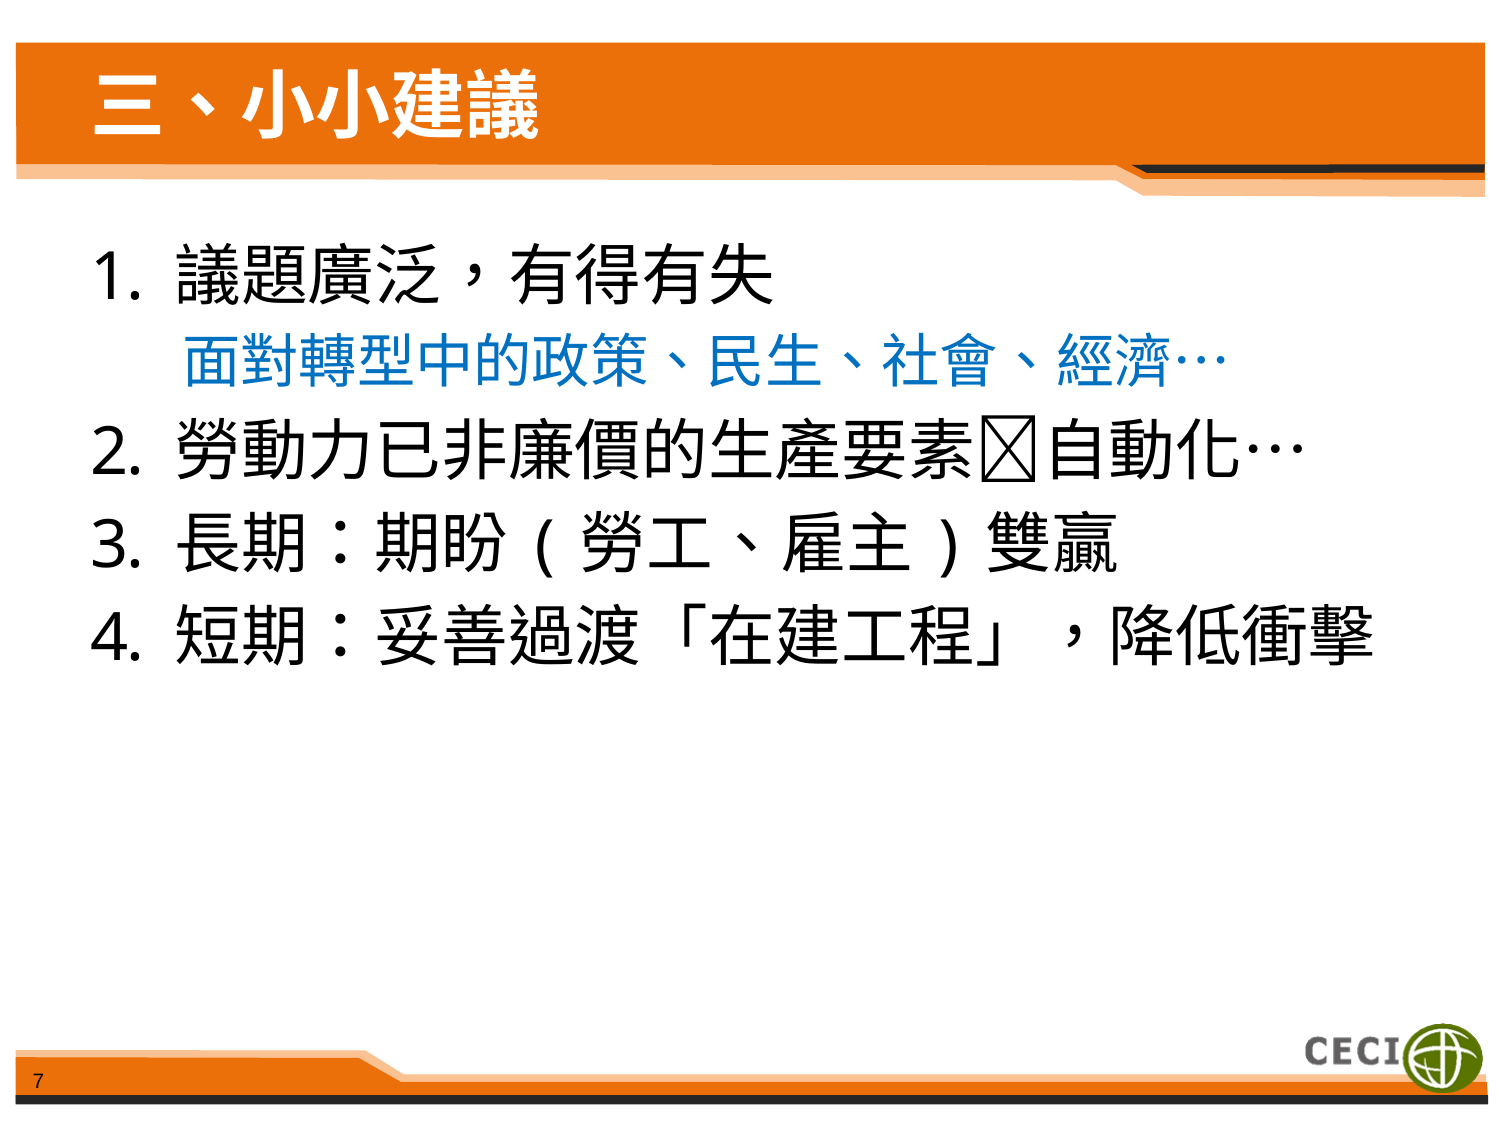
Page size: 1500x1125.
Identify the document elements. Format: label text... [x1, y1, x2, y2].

picture [1305, 1023, 1486, 1094]
title 三、小小建議 [74, 44, 1097, 160]
slide_number 7 [17, 1058, 214, 1101]
list 議題廣泛，有得有失 面對轉型中的政策、民生、社會、經濟… 勞動力已非廉價的生產要素自動化… 長期：期盼(勞工、雇主)雙贏 短期：妥善過渡「在建工程」，降低衝擊 [74, 224, 1426, 1006]
